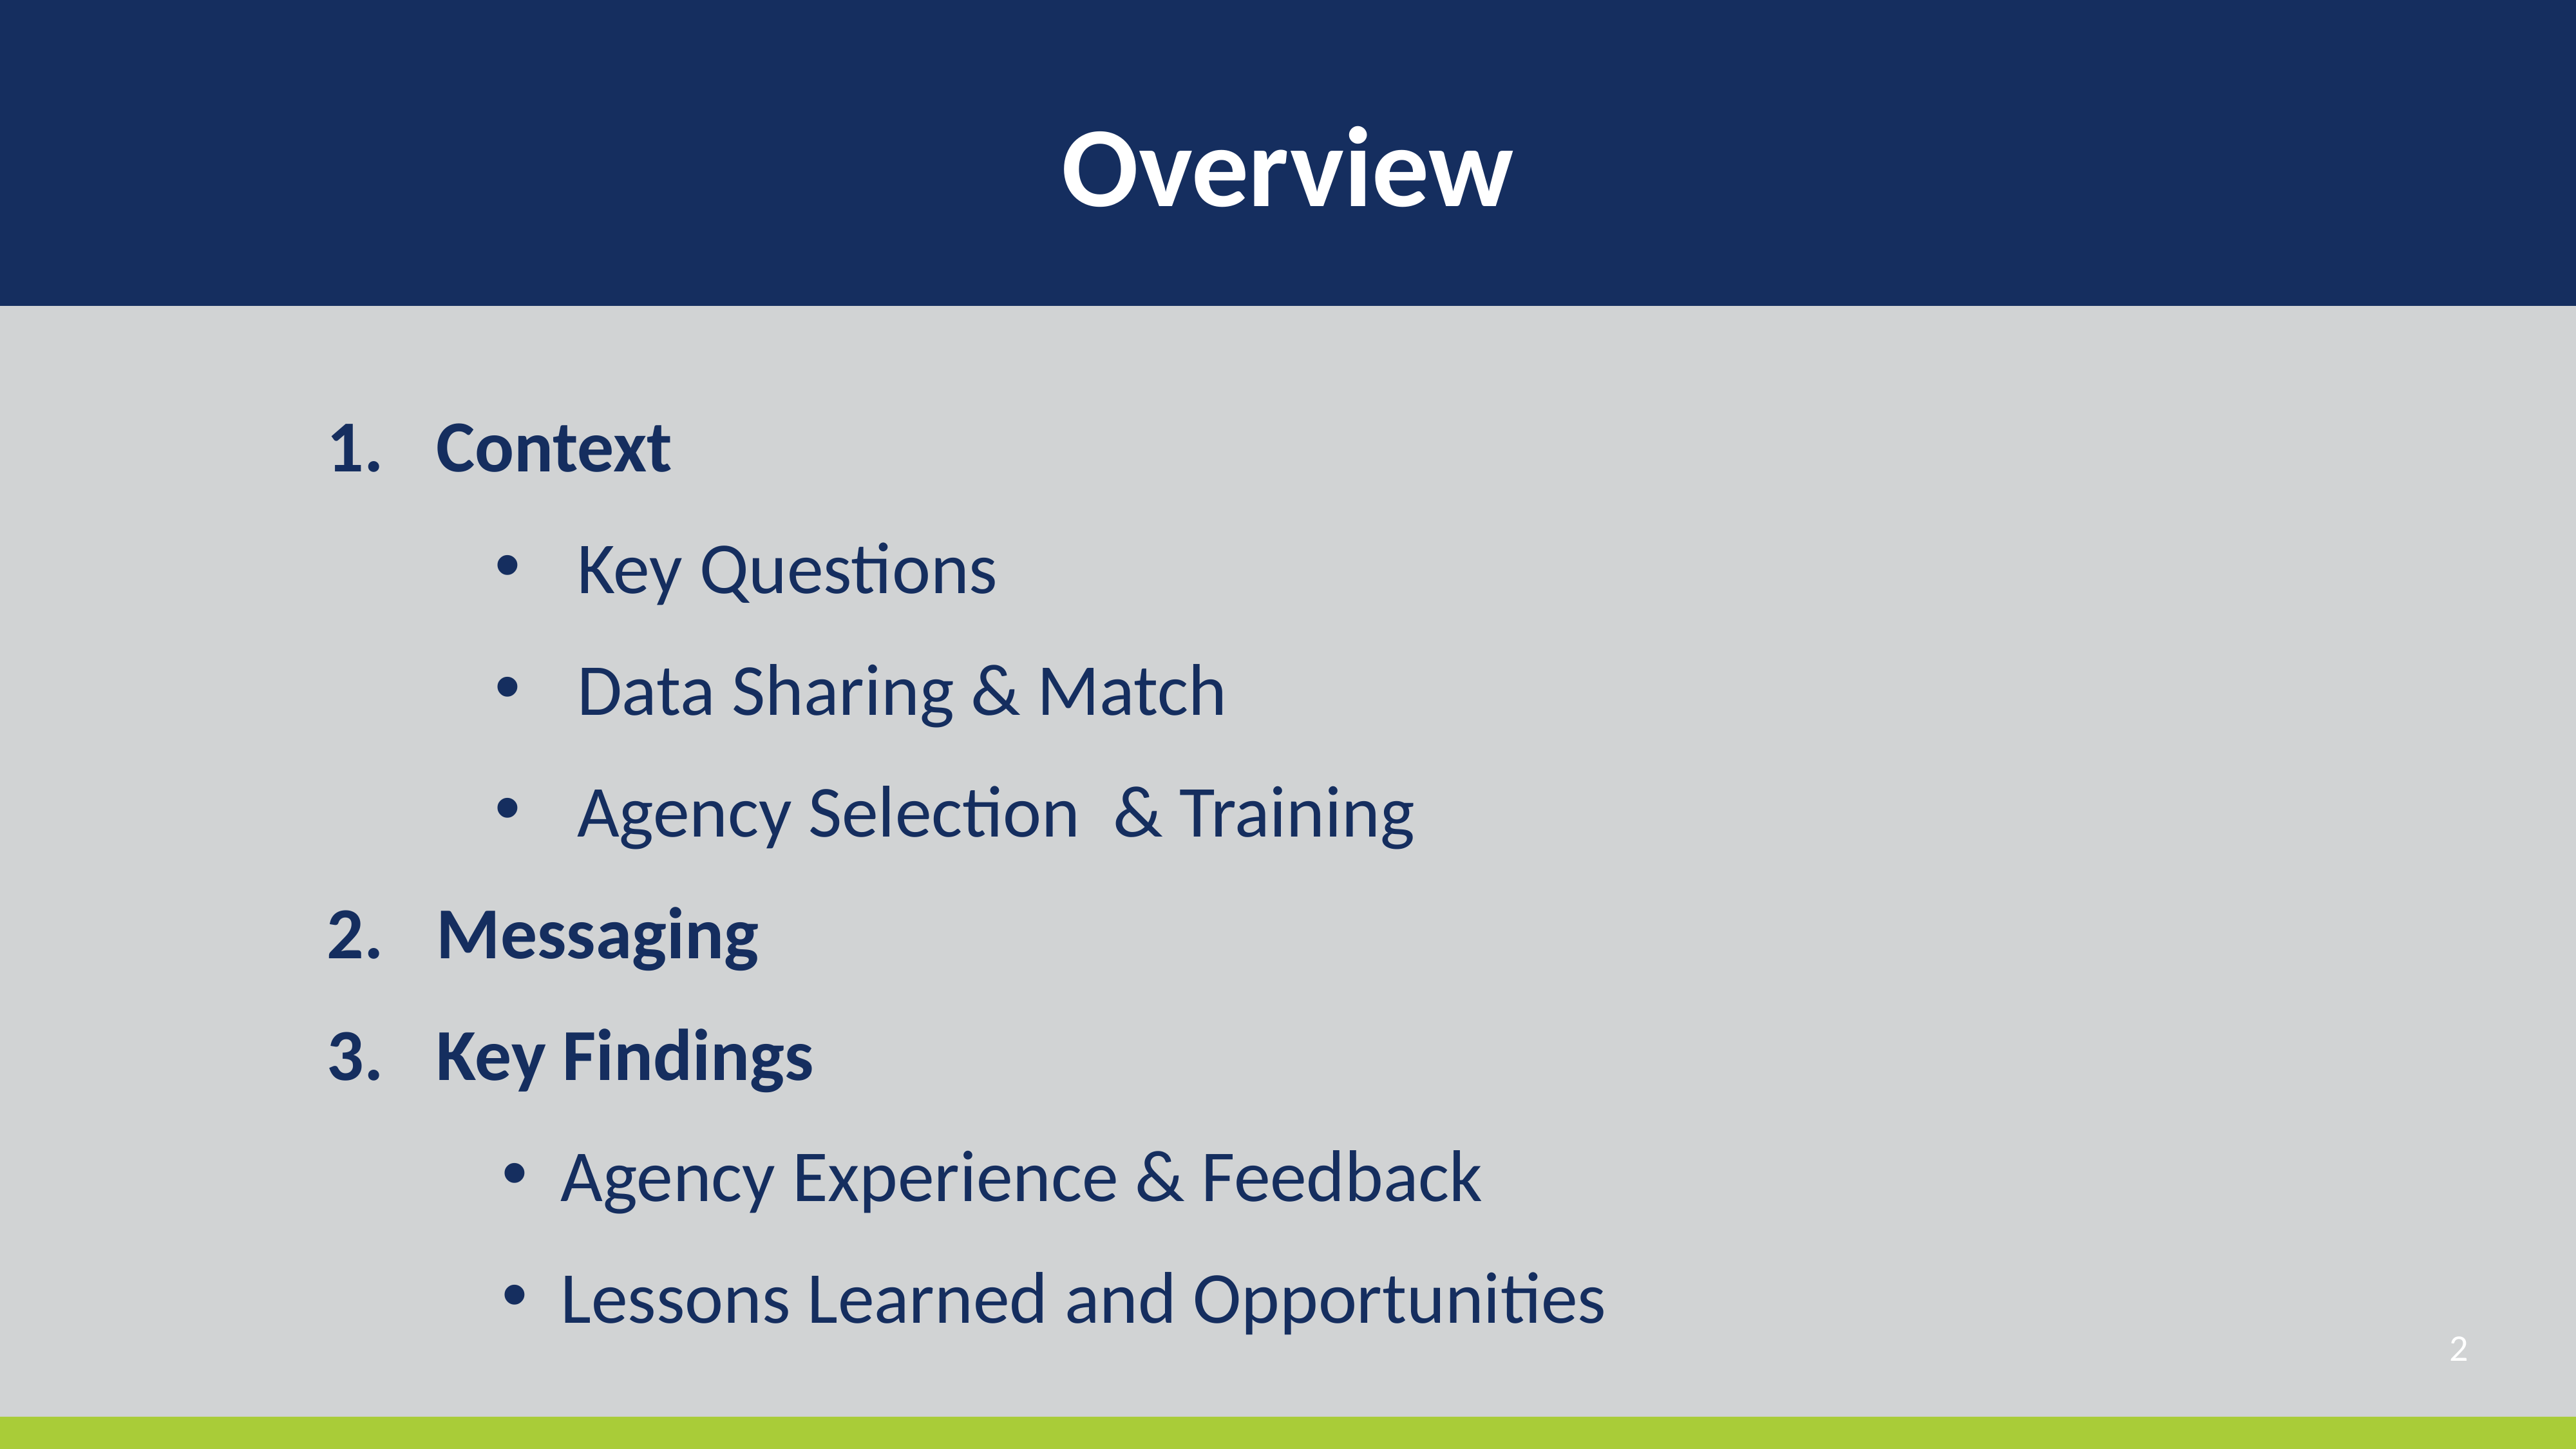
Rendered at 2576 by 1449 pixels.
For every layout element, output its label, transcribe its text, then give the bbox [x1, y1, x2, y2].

text_box 2 [2438, 1319, 2481, 1368]
list Context Key Questions Data Sharing & Match Agency Selection & Training Messaging Key Findings Agency Experience & Feedback Lessons Learned and Opportunities [321, 393, 2255, 1344]
title Overview [0, 33, 2576, 288]
